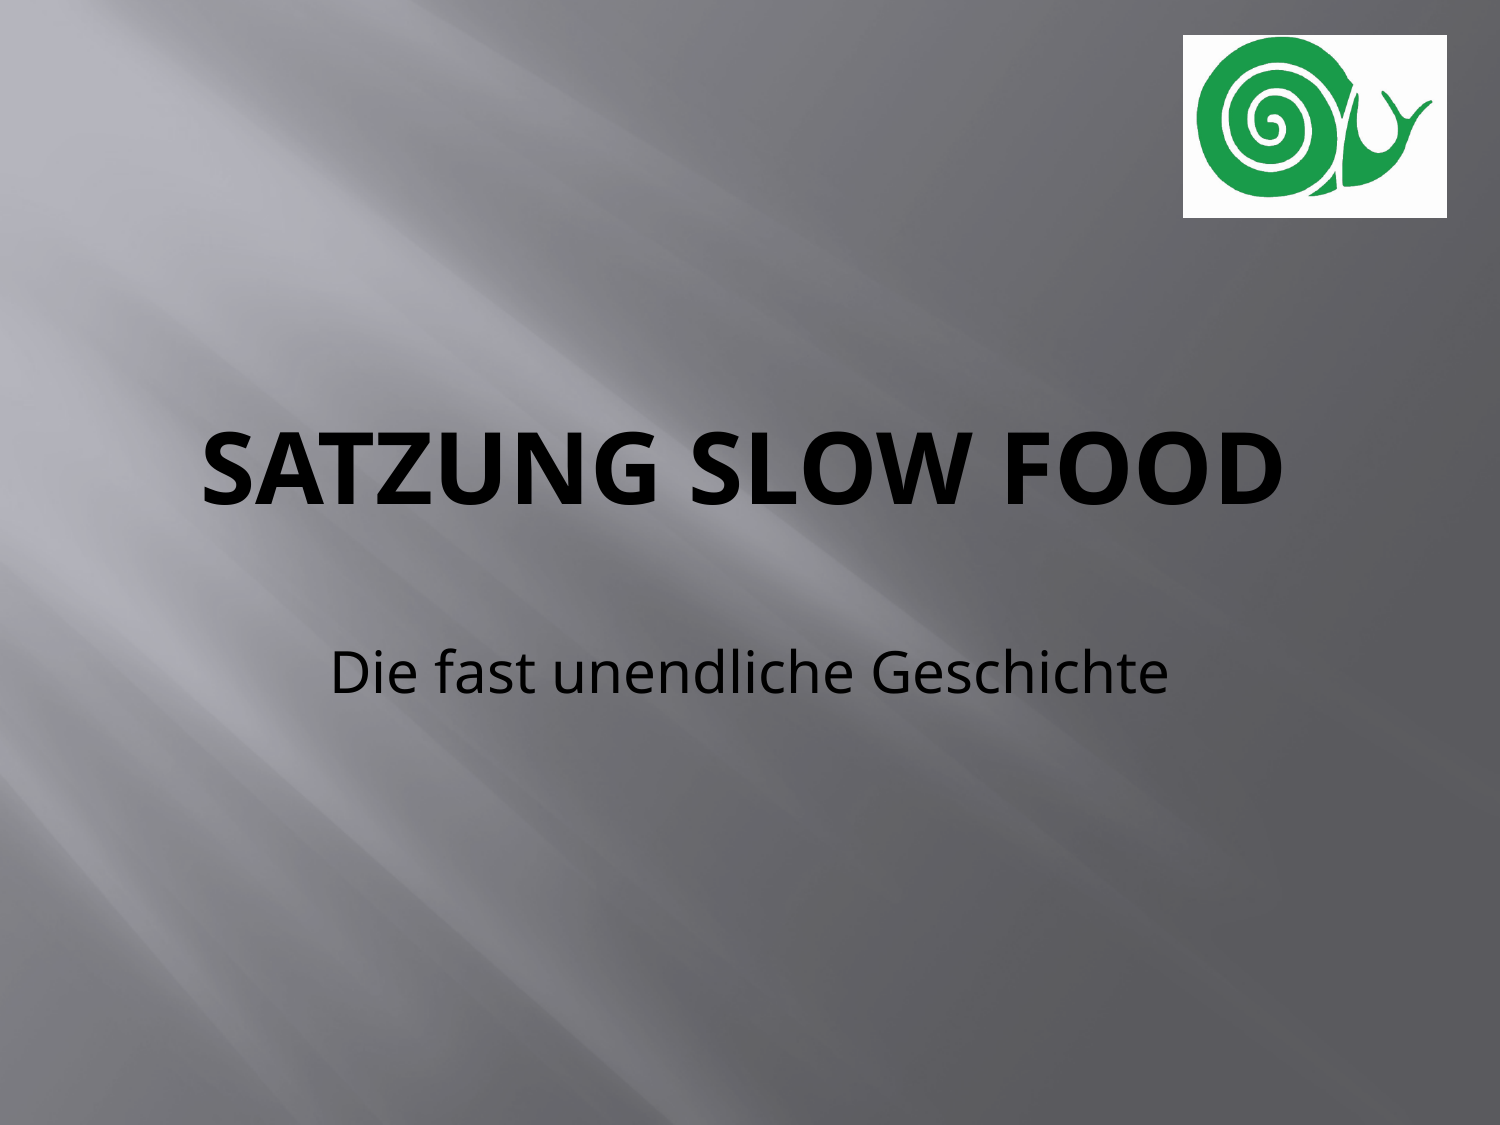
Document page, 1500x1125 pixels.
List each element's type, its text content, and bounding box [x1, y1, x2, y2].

title Satzung Slow Food [69, 224, 1420, 525]
picture [1183, 34, 1448, 219]
subtitle Die fast unendliche Geschichte [225, 546, 1275, 834]
